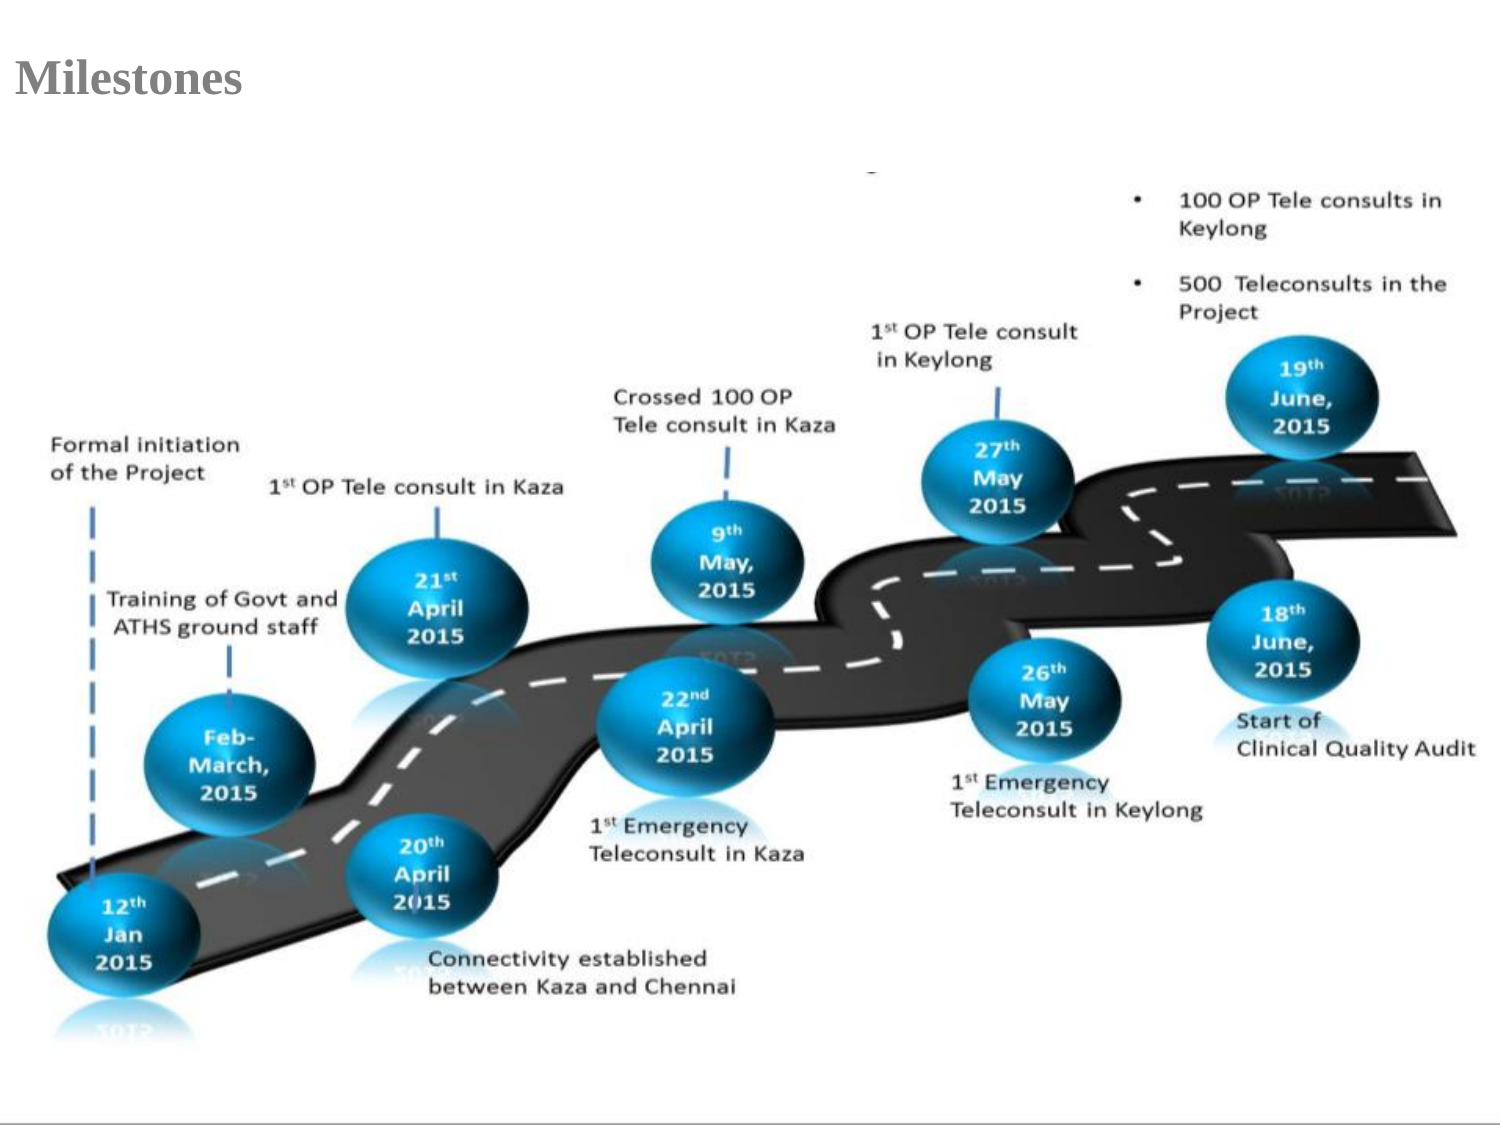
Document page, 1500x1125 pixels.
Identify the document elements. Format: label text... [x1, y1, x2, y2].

picture [0, 172, 1500, 1125]
text_box Milestones [0, 37, 1500, 113]
